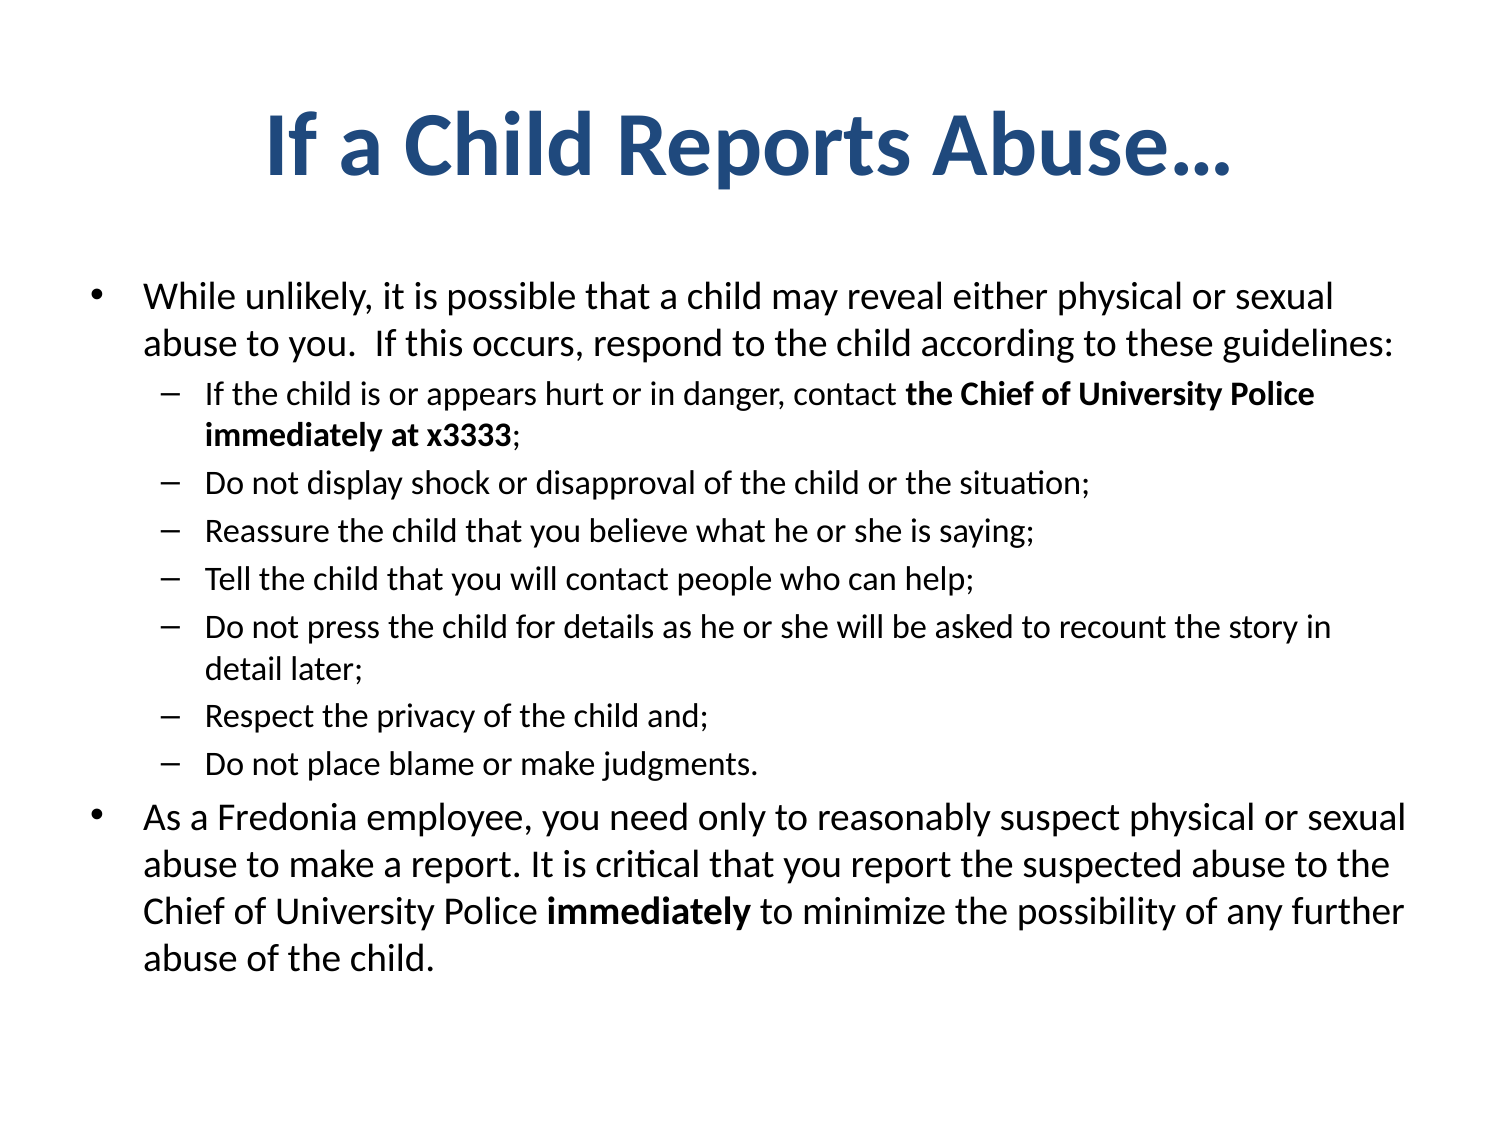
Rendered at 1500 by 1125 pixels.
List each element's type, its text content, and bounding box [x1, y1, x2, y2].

title If a Child Reports Abuse… [75, 45, 1425, 233]
list While unlikely, it is possible that a child may reveal either physical or sexual abuse to you. If this occurs, respond to the child according to these guidelines: If the child is or appears hurt or in danger, contact the Chief of University Police immediately at x3333; Do not display shock or disapproval of the child or the situation; Reassure the child that you believe what he or she is saying; Tell the child that you will contact people who can help; Do not press the child for details as he or she will be asked to recount the story in detail later; Respect the privacy of the child and; Do not place blame or make judgments. As a Fredonia employee, you need only to reasonably suspect physical or sexual abuse to make a report. It is critical that you report the suspected abuse to the Chief of University Police immediately to minimize the possibility of any further abuse of the child. [75, 262, 1425, 1005]
